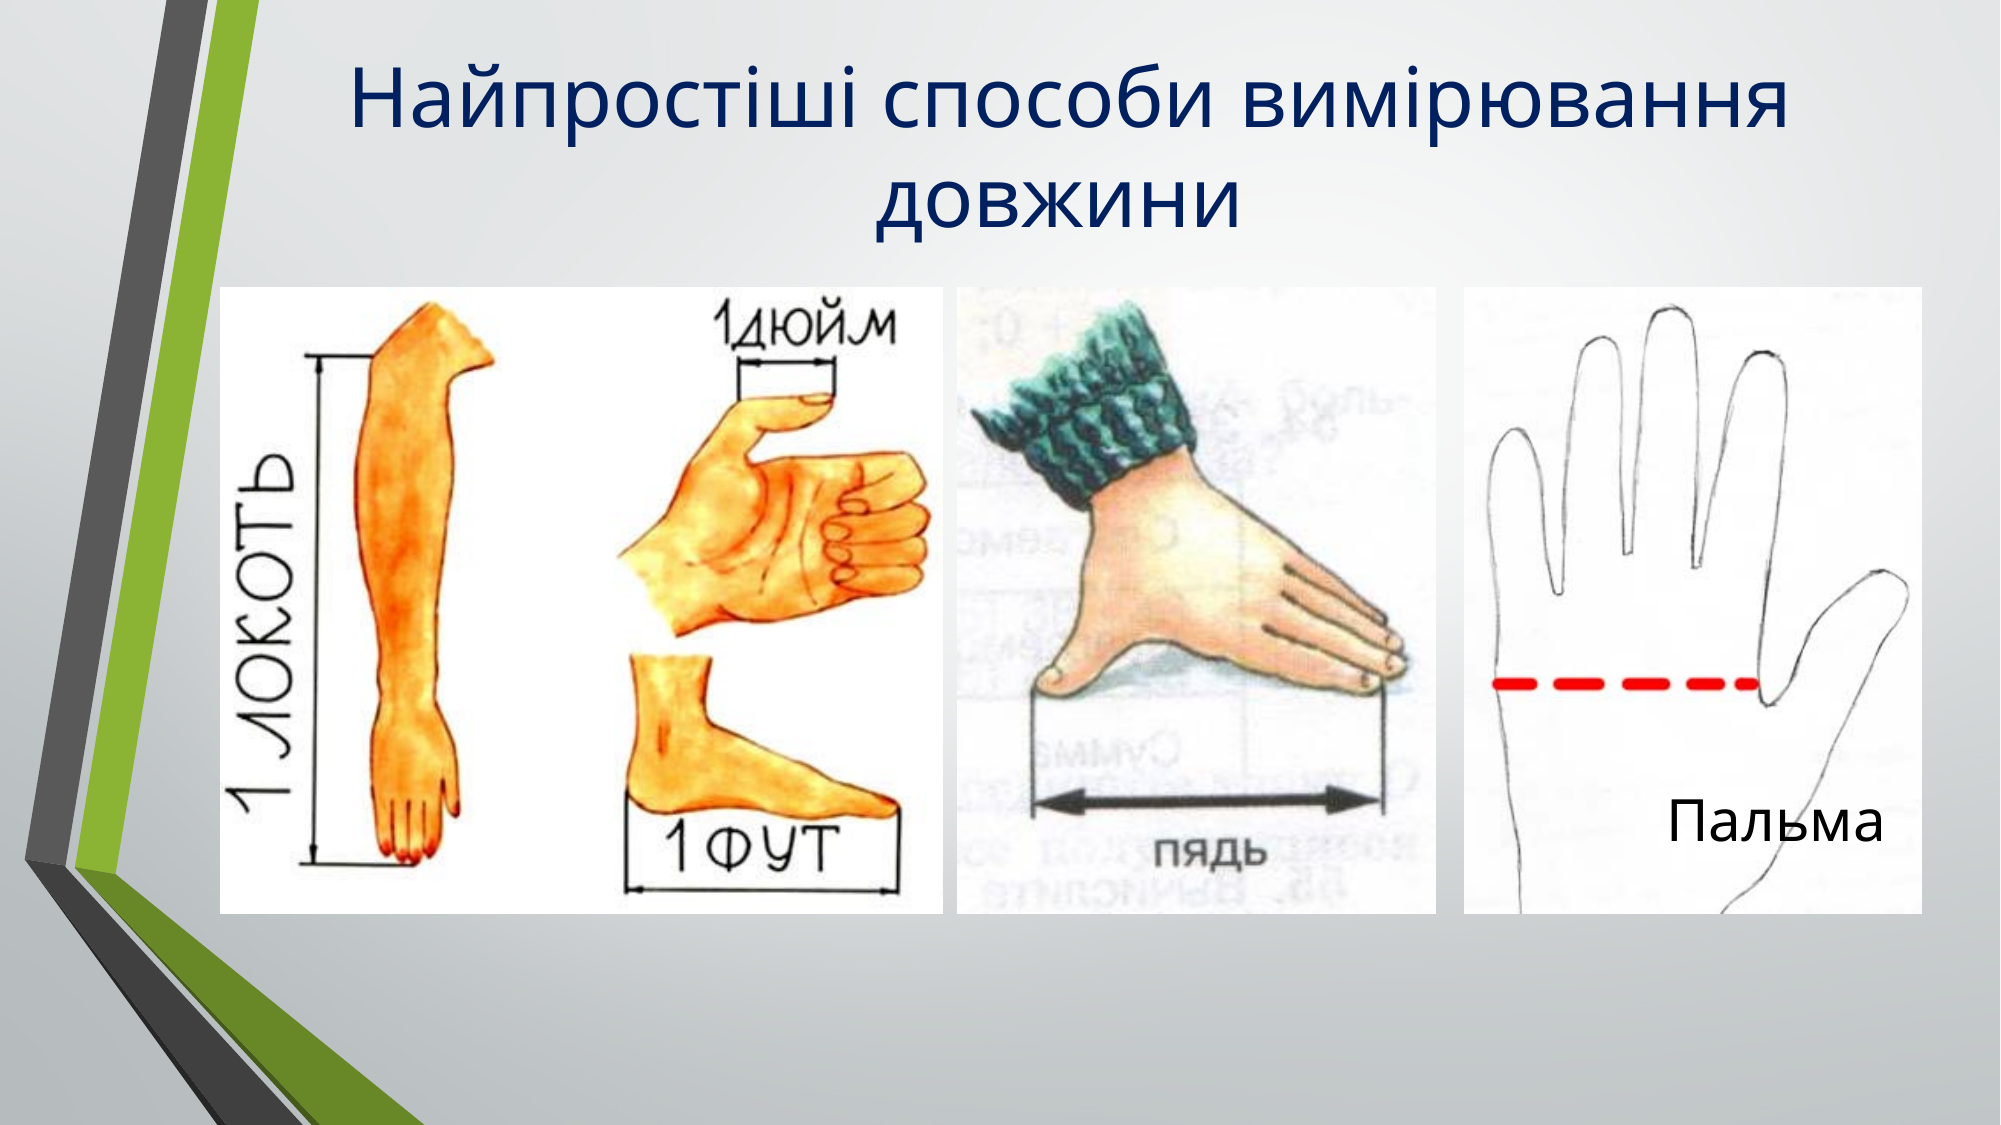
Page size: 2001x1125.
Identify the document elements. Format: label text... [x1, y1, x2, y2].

picture [1463, 287, 1922, 914]
title Найпростіші способи вимірювання довжини [248, 0, 1893, 288]
picture [956, 287, 1436, 914]
picture [219, 287, 944, 914]
